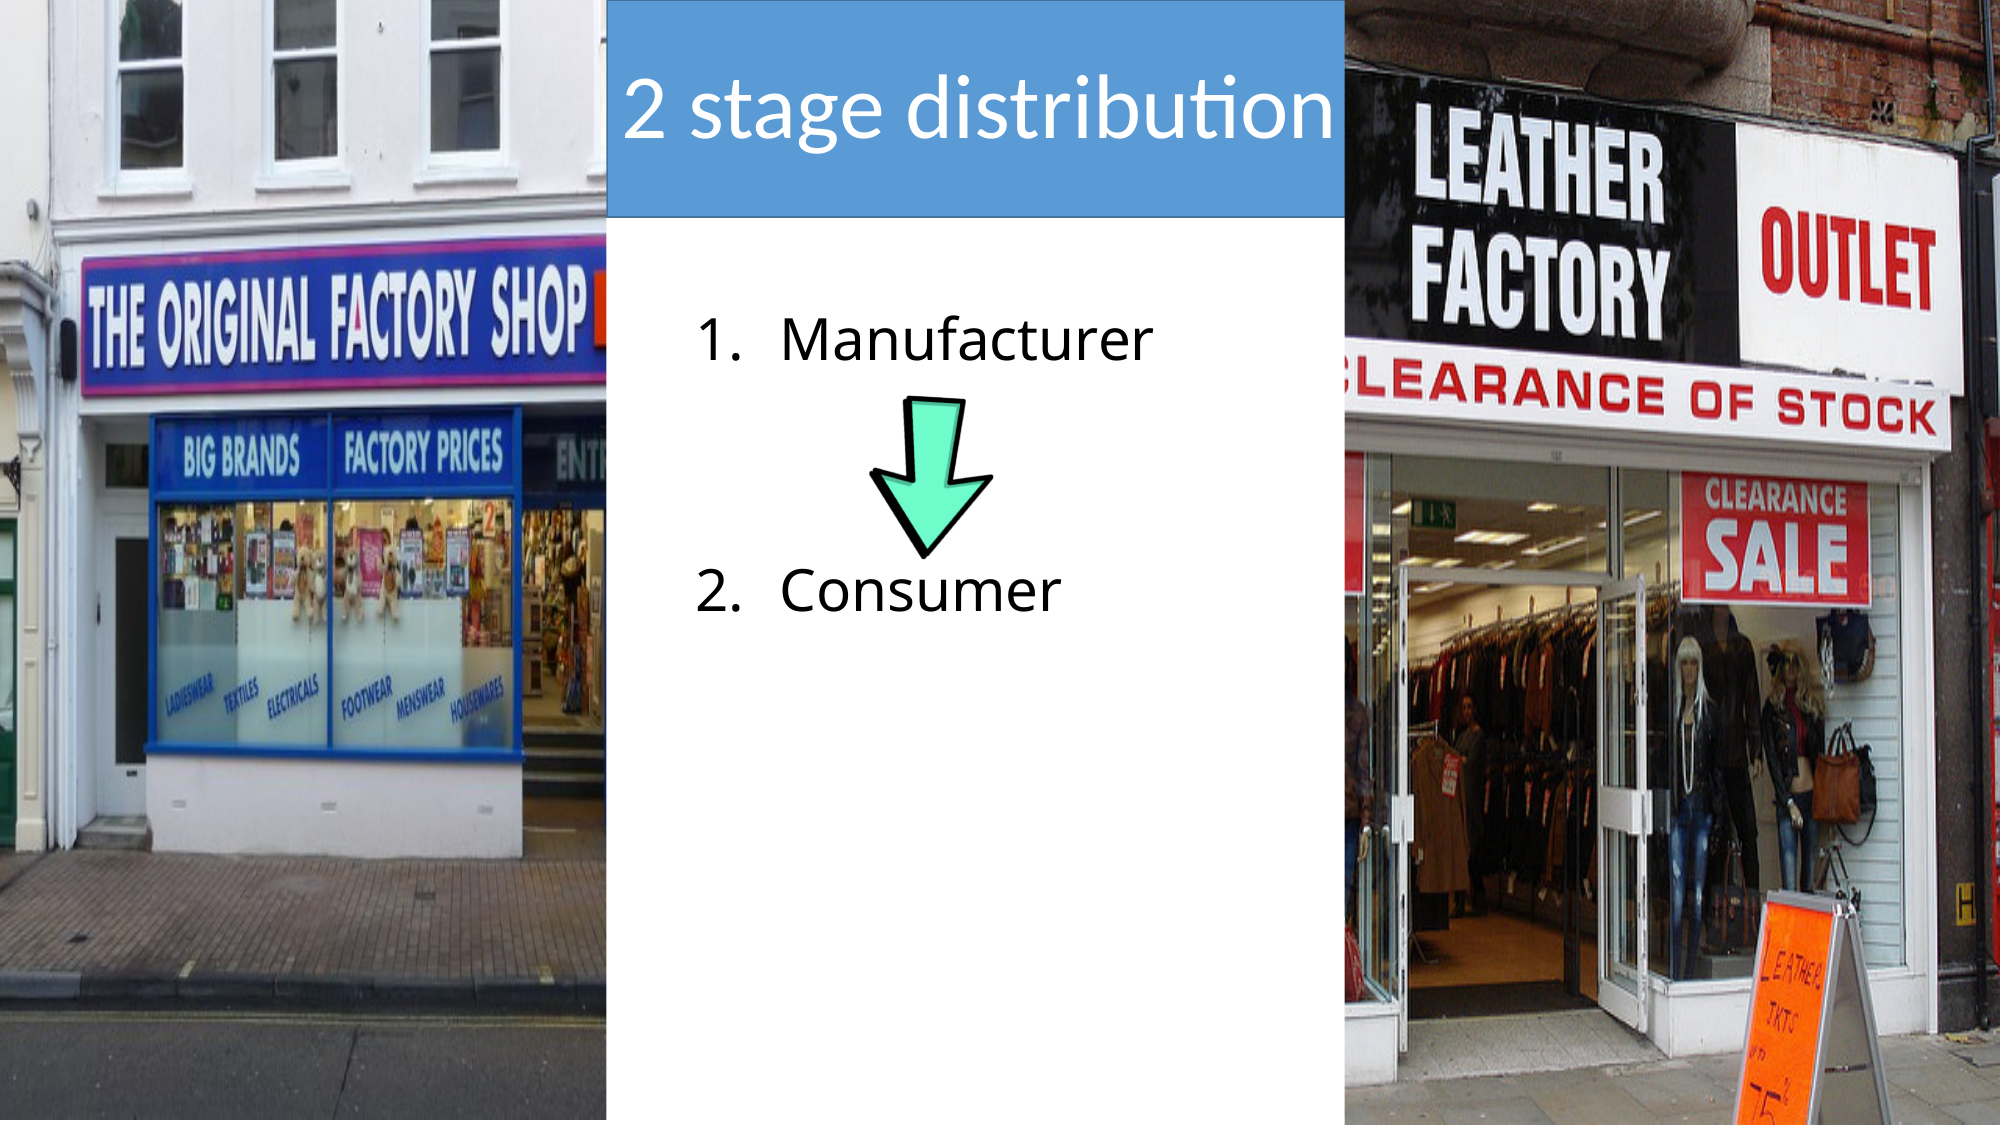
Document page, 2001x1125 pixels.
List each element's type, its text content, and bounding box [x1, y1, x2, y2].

picture [1344, 0, 2000, 1125]
list Manufacturer Consumer [680, 302, 1344, 1016]
picture [849, 394, 1012, 562]
title 2 stage distribution [607, 0, 1344, 218]
picture [0, 0, 607, 1125]
